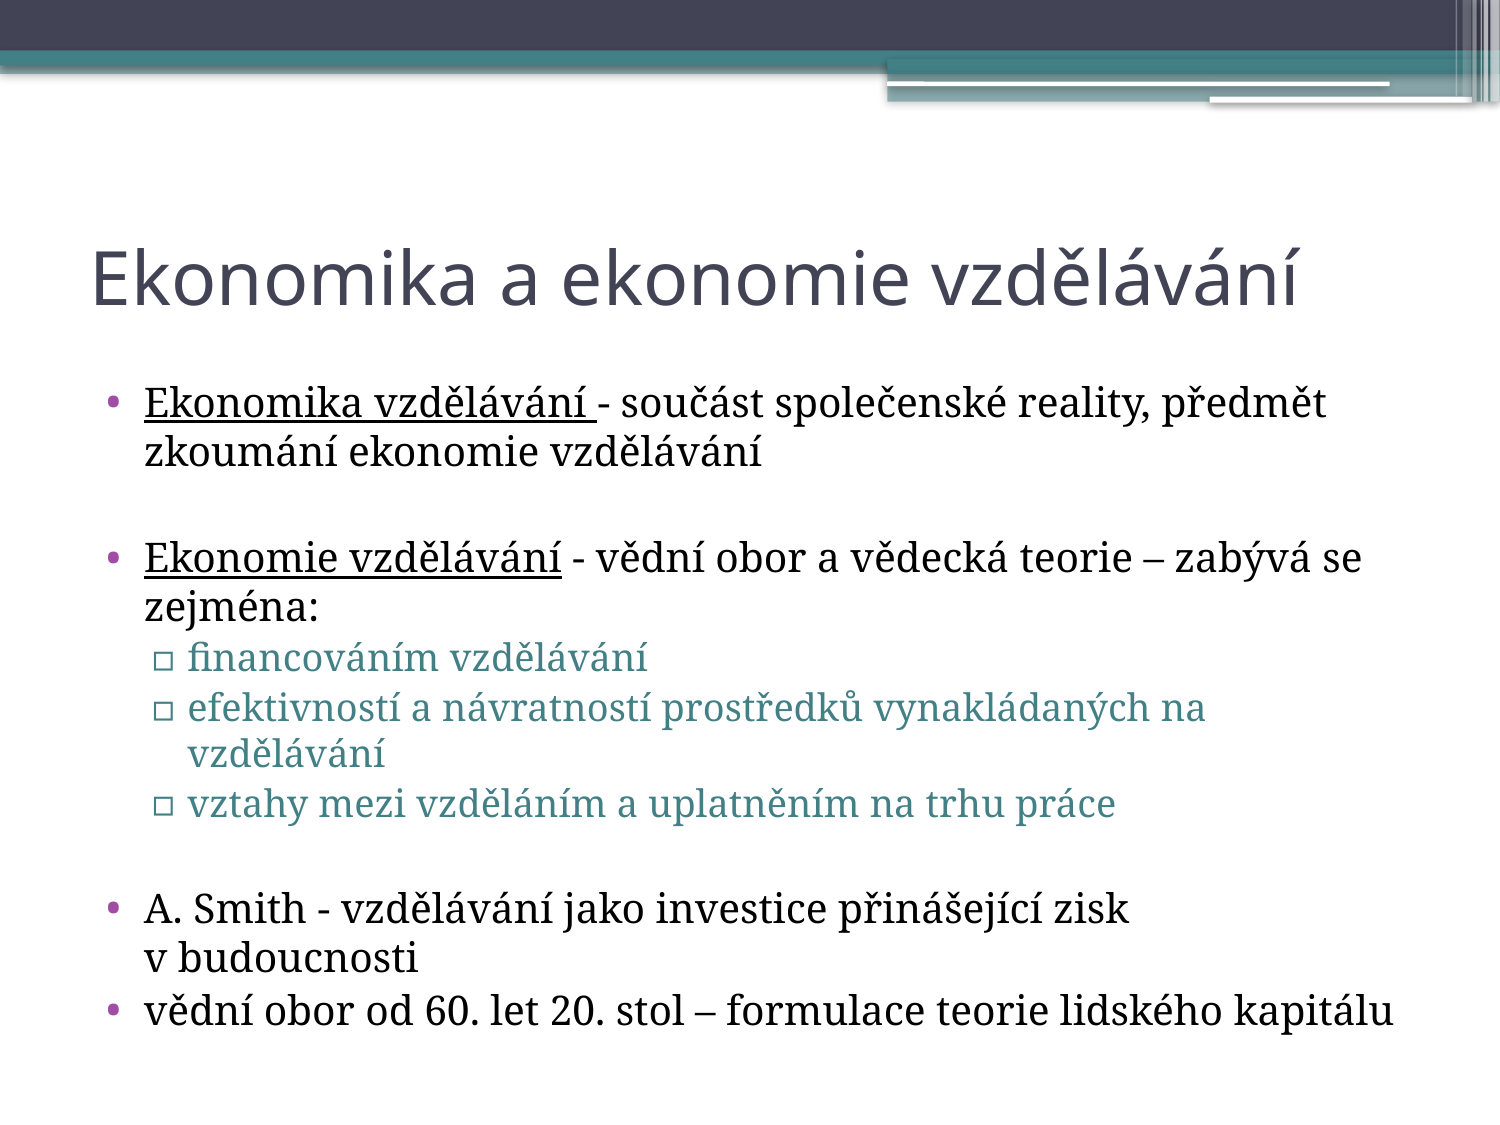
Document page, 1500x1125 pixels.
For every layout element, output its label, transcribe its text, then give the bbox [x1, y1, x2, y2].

title Ekonomika a ekonomie vzdělávání [75, 187, 1425, 363]
list Ekonomika vzdělávání - součást společenské reality, předmět zkoumání ekonomie vzdělávání Ekonomie vzdělávání - vědní obor a vědecká teorie – zabývá se zejména: financováním vzdělávání efektivností a návratností prostředků vynakládaných na vzdělávání vztahy mezi vzděláním a uplatněním na trhu práce A. Smith - vzdělávání jako investice přinášející zisk v budoucnosti vědní obor od 60. let 20. stol – formulace teorie lidského kapitálu [75, 368, 1425, 1079]
